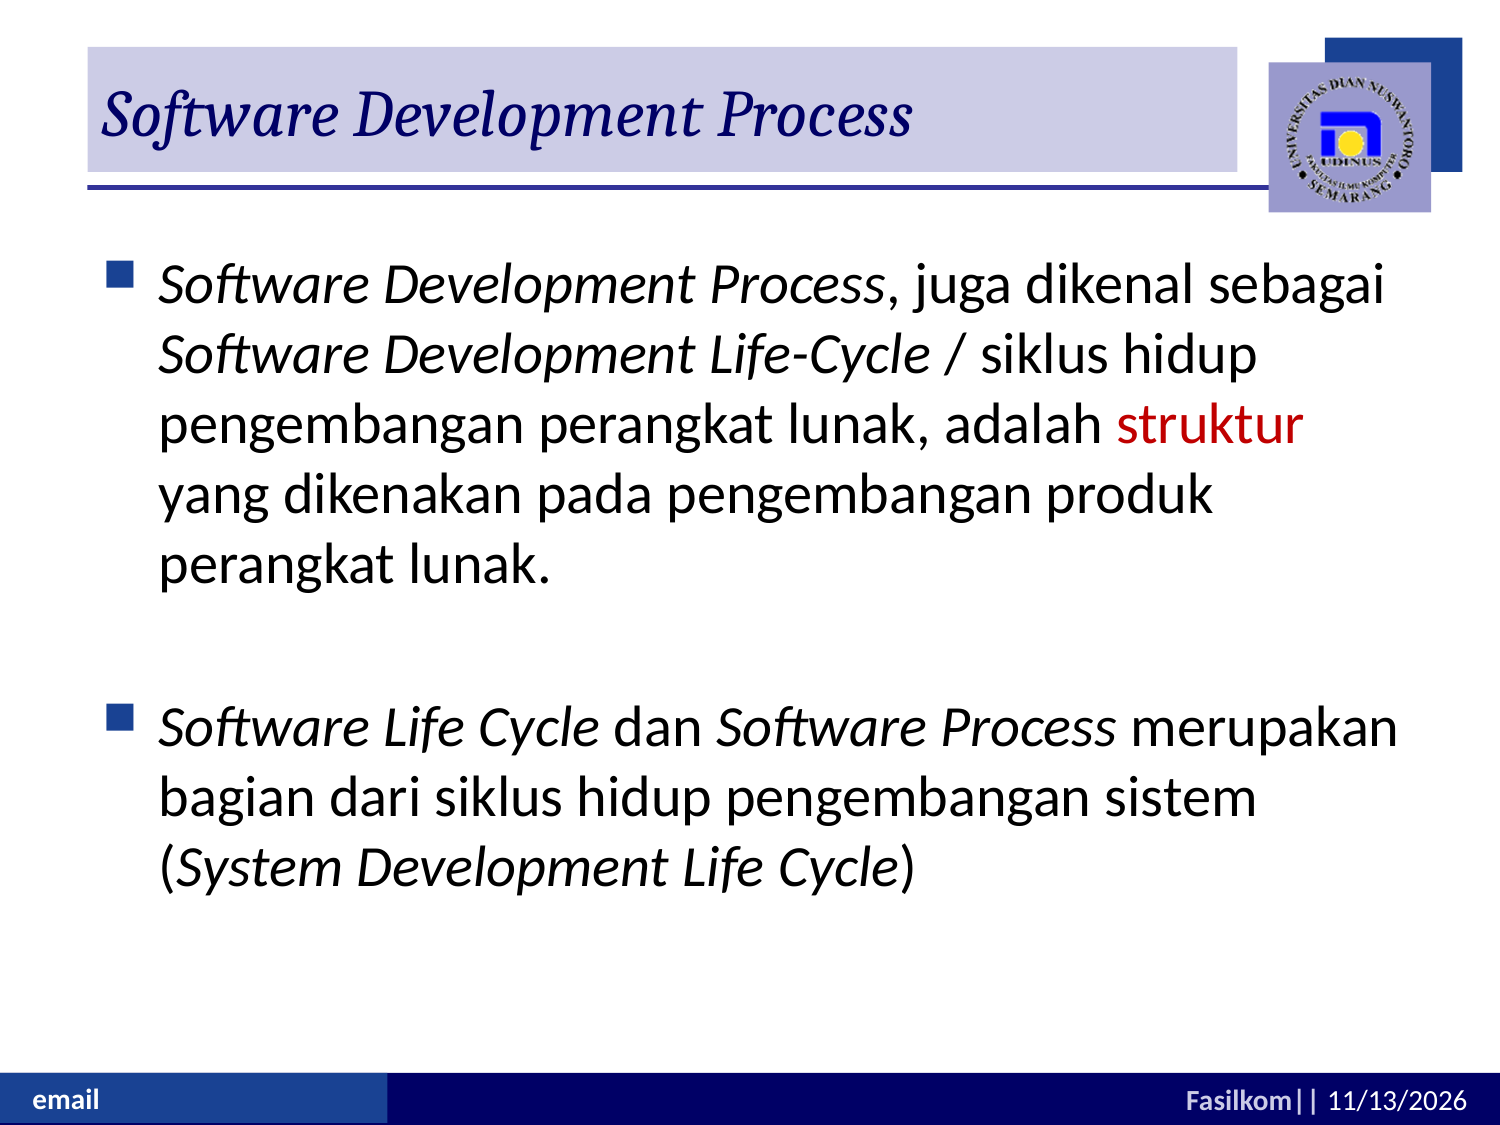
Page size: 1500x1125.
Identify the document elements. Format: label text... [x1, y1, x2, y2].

list Software Development Process, juga dikenal sebagai Software Development Life-Cycle / siklus hidup pengembangan perangkat lunak, adalah struktur yang dikenakan pada pengembangan produk perangkat lunak. Software Life Cycle dan Software Process merupakan bagian dari siklus hidup pengembangan sistem (System Development Life Cycle) [87, 237, 1426, 1013]
picture [1273, 62, 1427, 216]
title Software Development Process [87, 46, 1238, 173]
